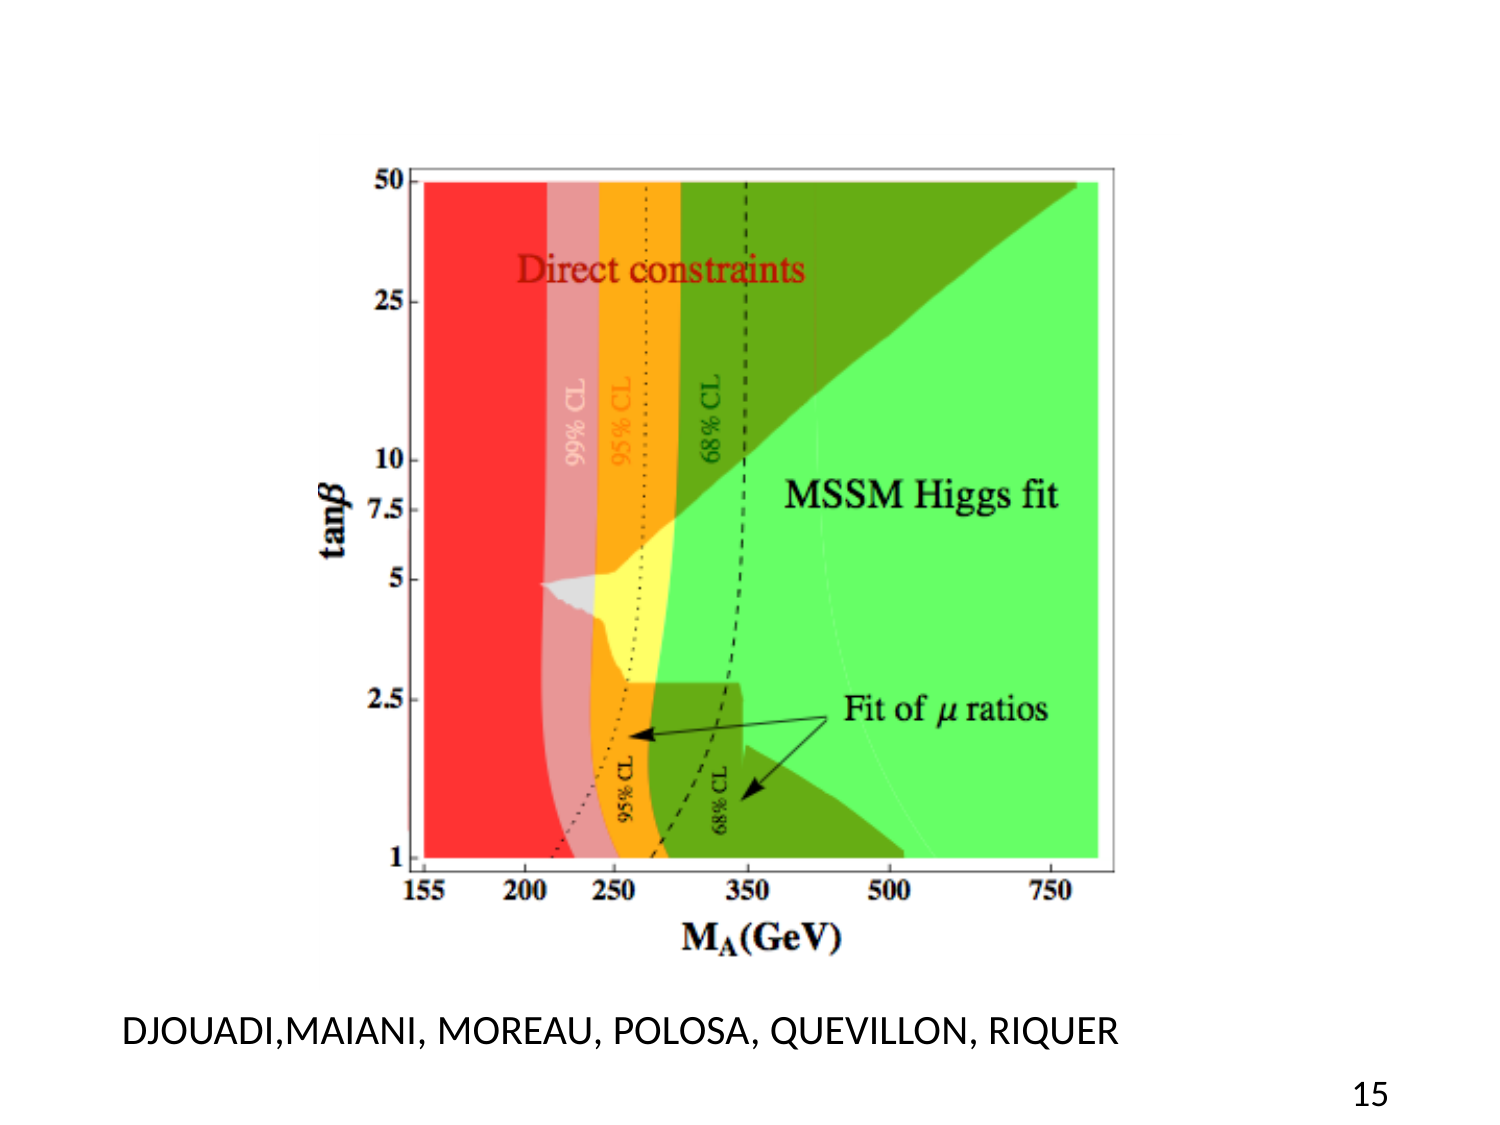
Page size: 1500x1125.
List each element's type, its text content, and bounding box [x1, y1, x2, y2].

text_box DJOUADI,MAIANI, MOREAU, POLOSA, QUEVILLON, RIQUER [107, 995, 1136, 1061]
text_box 15 [1336, 1061, 1405, 1121]
picture [318, 133, 1182, 990]
